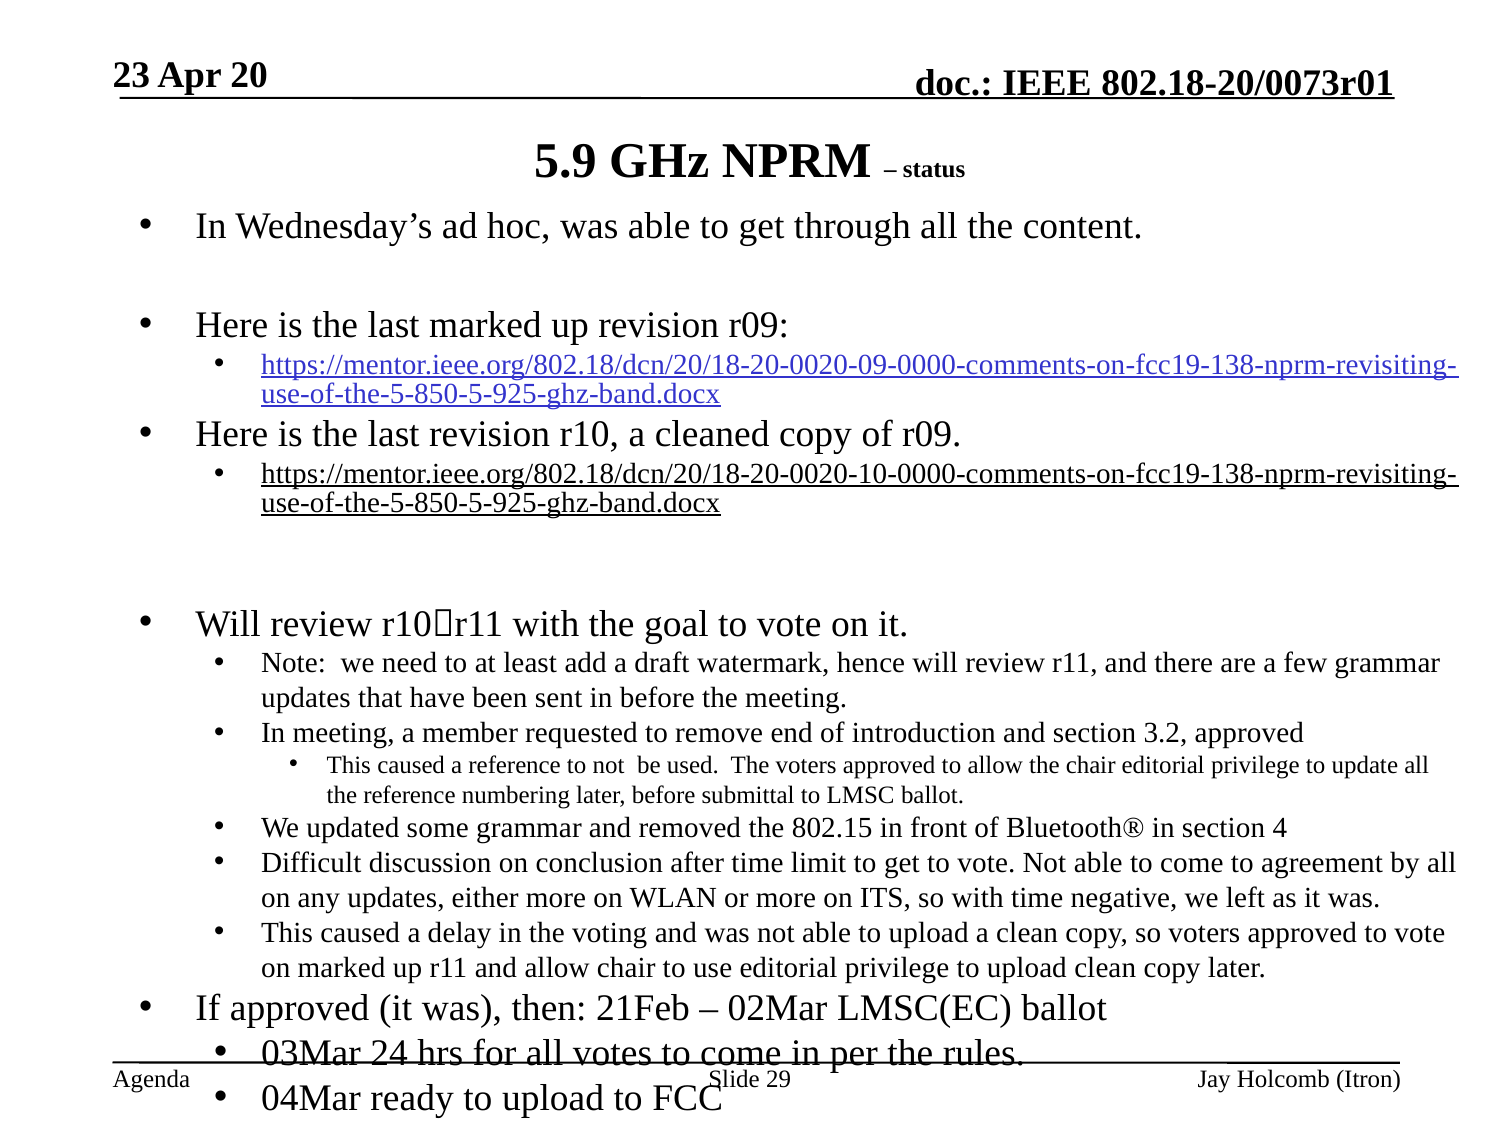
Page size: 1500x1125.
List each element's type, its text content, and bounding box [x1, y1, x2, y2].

title 5.9 GHz NPRM – status [59, 102, 1441, 213]
slide_number Slide 29 [699, 1061, 800, 1123]
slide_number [112, 49, 488, 95]
footer Jay Holcomb (Itron) [878, 1061, 1402, 1093]
list In Wednesday’s ad hoc, was able to get through all the content. Here is the last marked up revision r09: https://mentor.ieee.org/802.18/dcn/20/18-20-0020-09-0000-comments-on-fcc19-138-nprm-revisiting-use-of-the-5-850-5-925-ghz-band.docx Here is the last revision r10, a cleaned copy of r09. https://mentor.ieee.org/802.18/dcn/20/18-20-0020-10-0000-comments-on-fcc19-138-nprm-revisiting-use-of-the-5-850-5-925-ghz-band.docx Will review r10r11 with the goal to vote on it. Note: we need to at least add a draft watermark, hence will review r11, and there are a few grammar updates that have been sent in before the meeting. In meeting, a member requested to remove end of introduction and section 3.2, approved This caused a reference to not be used. The voters approved to allow the chair editorial privilege to update all the reference numbering later, before submittal to LMSC ballot. We updated some grammar and removed the 802.15 in front of Bluetooth® in section 4 Difficult discussion on conclusion after time limit to get to vote. Not able to come to agreement by all on any updates, either more on WLAN or more on ITS, so with time negative, we left as it was. This caused a delay in the voting and was not able to upload a clean copy, so voters approved to vote on marked up r11 and allow chair to use editorial privilege to upload clean copy later. If approved (it was), then: 21Feb – 02Mar LMSC(EC) ballot 03Mar 24 hrs for all votes to come in per the rules. 04Mar ready to upload to FCC [114, 192, 1476, 1063]
